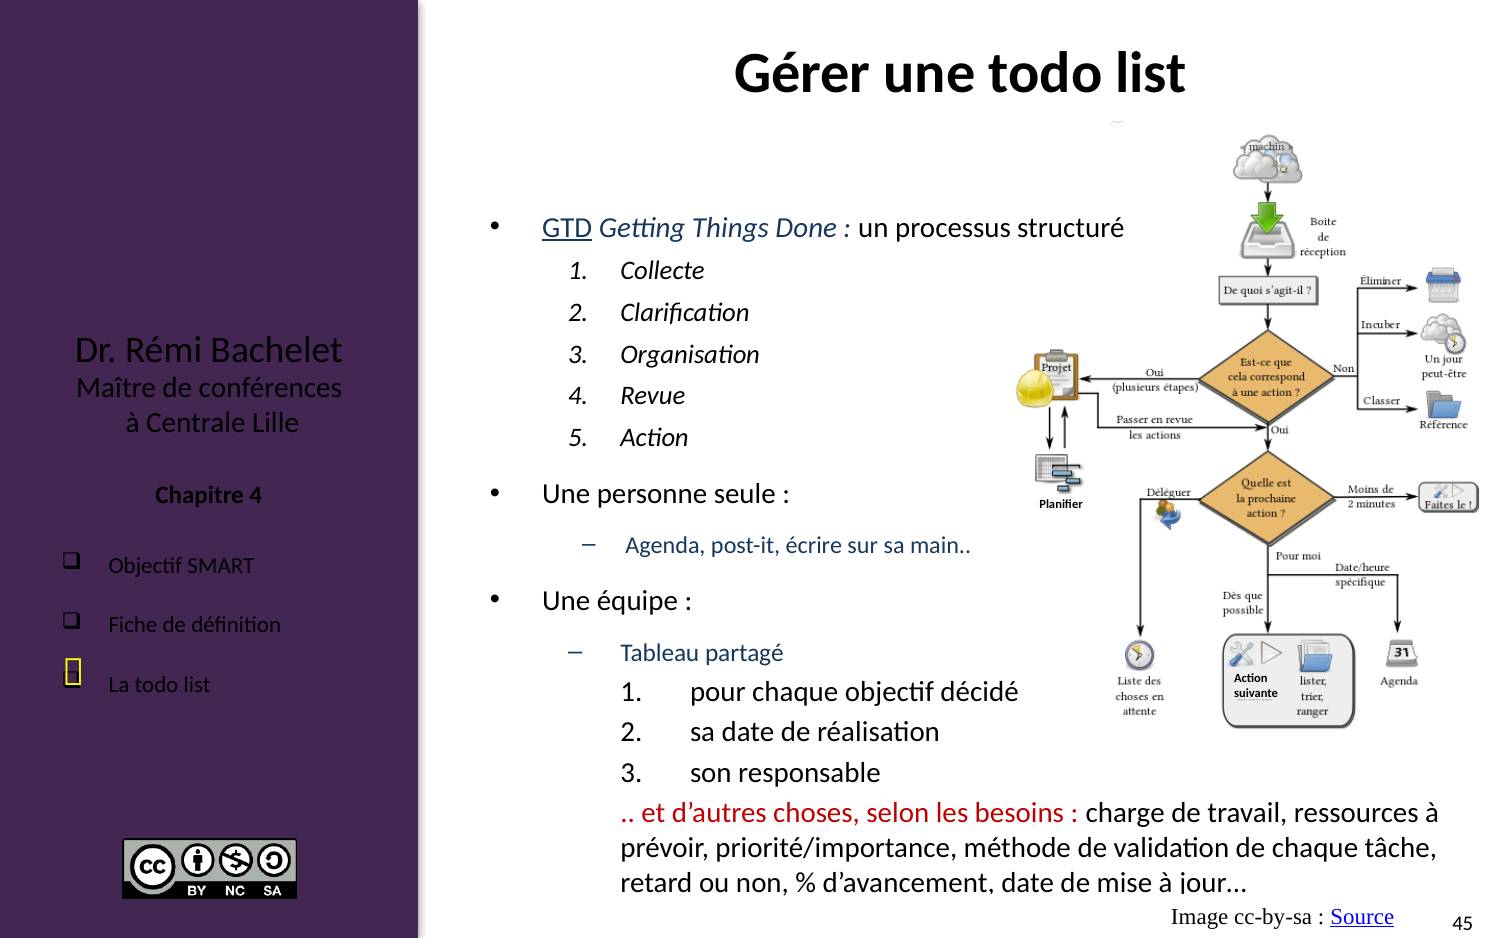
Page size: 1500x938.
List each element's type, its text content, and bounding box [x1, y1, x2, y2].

slide_number 45 [1437, 901, 1500, 938]
text_box  [47, 640, 107, 701]
list GTD Getting Things Done : un processus structuré Collecte Clarification Organisation Revue Action Une personne seule : Agenda, post-it, écrire sur sa main.. Une équipe : Tableau partagé pour chaque objectif décidé sa date de réalisation son responsable .. et d’autres choses, selon les besoins : charge de travail, ressources à prévoir, priorité/importance, méthode de validation de chaque tâche, retard ou non, % d’avancement, date de mise à jour… [478, 185, 1480, 906]
picture [122, 838, 297, 899]
text_box Image cc-by-sa : Source [915, 893, 1410, 937]
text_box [998, 121, 1500, 747]
title Gérer une todo list [442, 22, 1479, 116]
